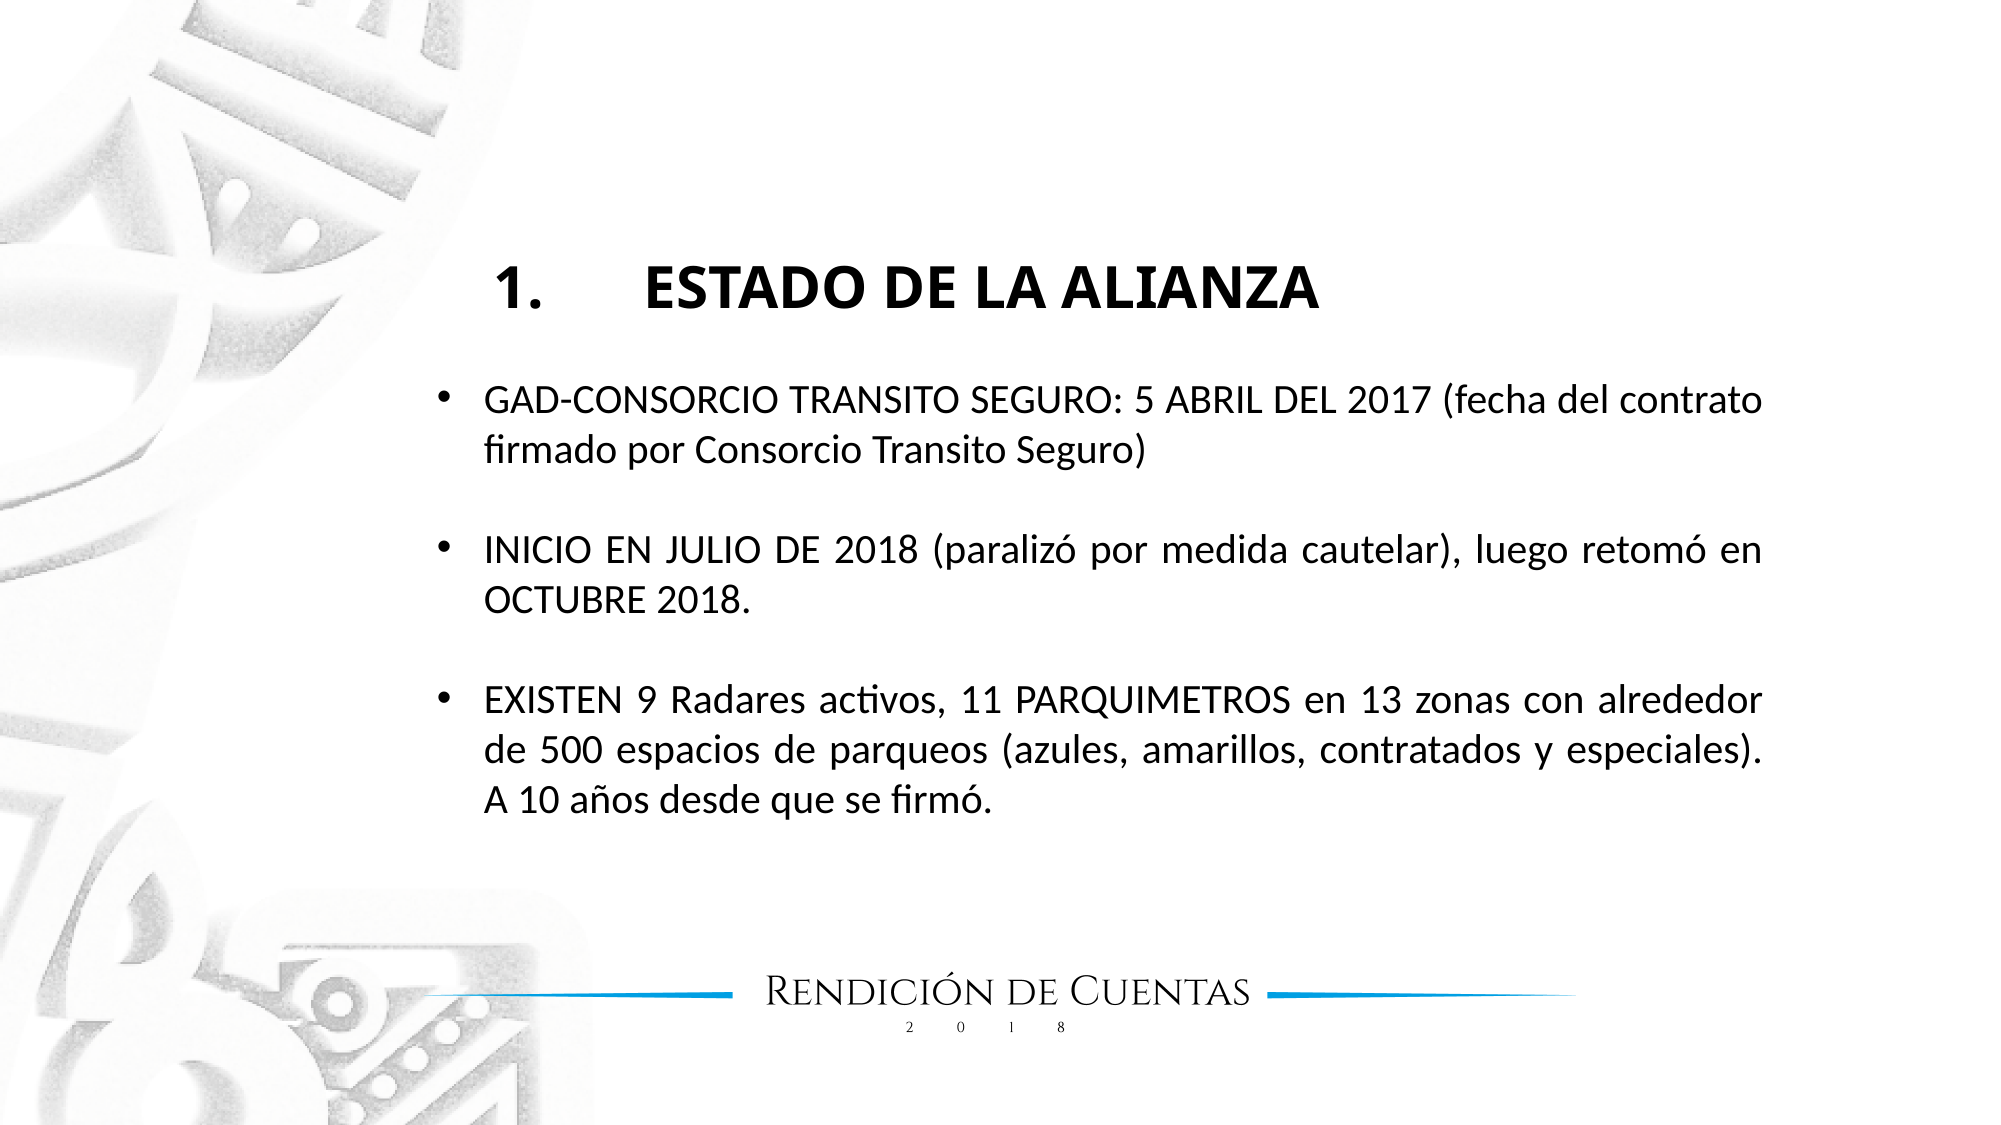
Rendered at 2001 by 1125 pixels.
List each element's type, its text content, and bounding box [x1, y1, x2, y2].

picture [0, 0, 2001, 1125]
text_box GAD-CONSORCIO TRANSITO SEGURO: 5 ABRIL DEL 2017 (fecha del contrato firmado por Consorcio Transito Seguro) INICIO EN JULIO DE 2018 (paralizó por medida cautelar), luego retomó en OCTUBRE 2018. EXISTEN 9 Radares activos, 11 PARQUIMETROS en 13 zonas con alrededor de 500 espacios de parqueos (azules, amarillos, contratados y especiales). A 10 años desde que se firmó. [422, 364, 1779, 830]
text_box 1. ESTADO DE LA ALIANZA [479, 242, 1335, 328]
